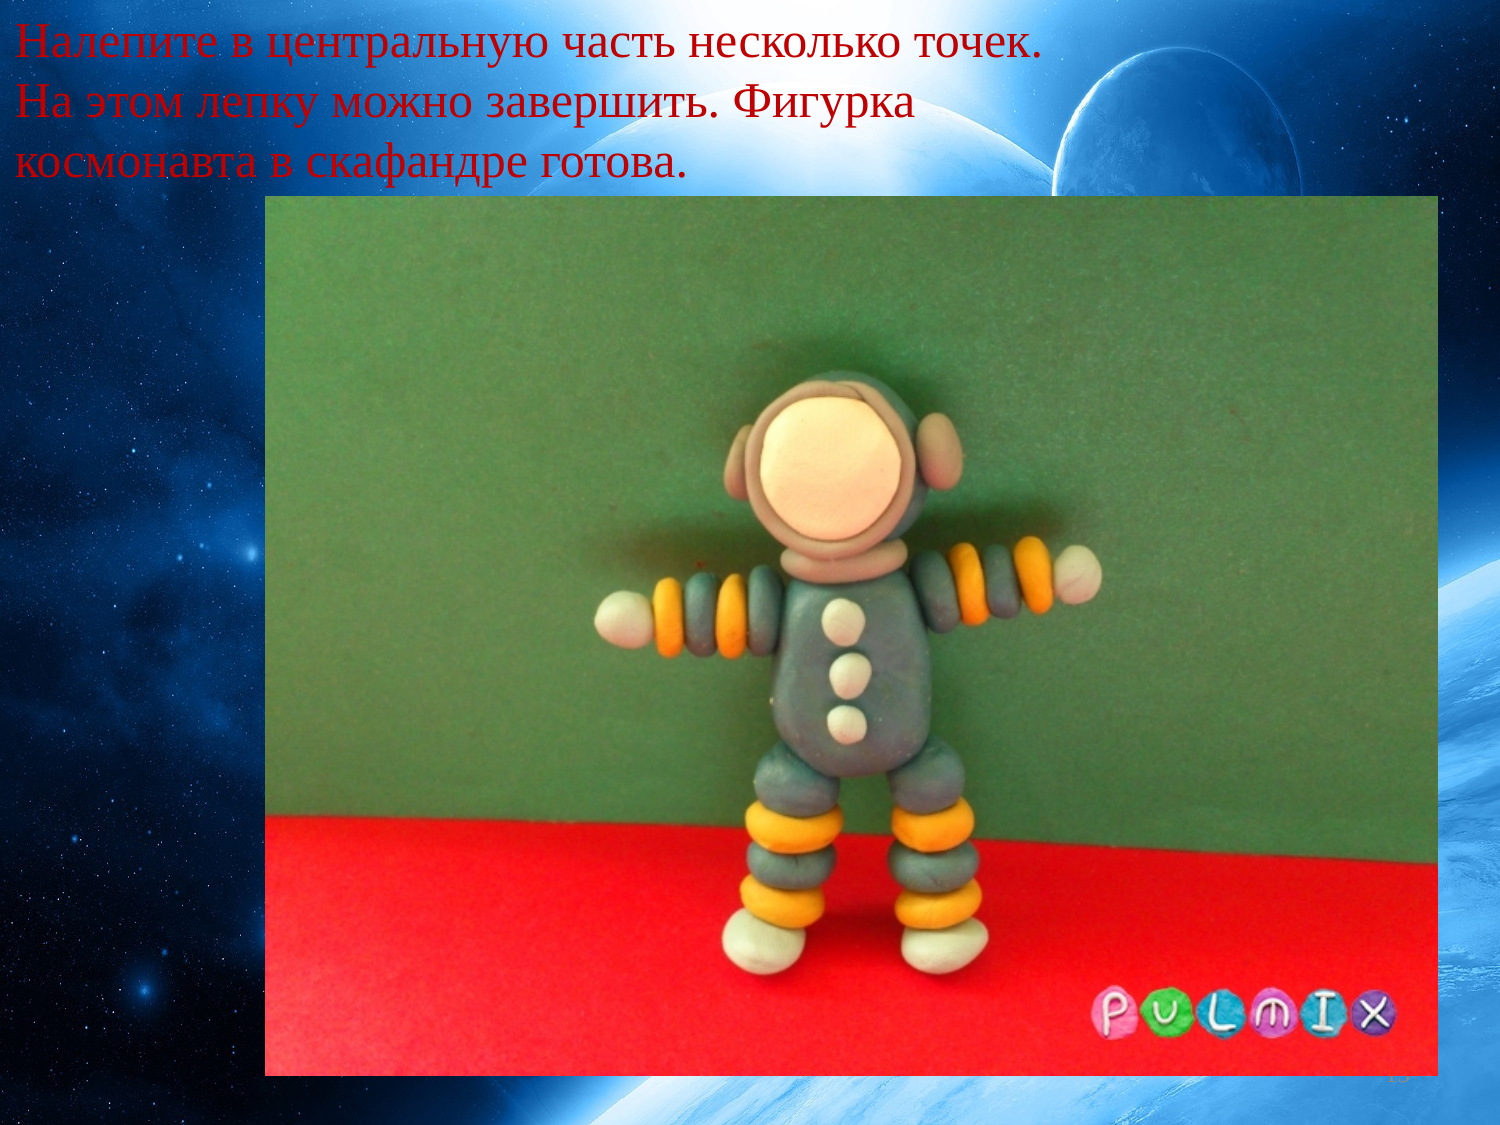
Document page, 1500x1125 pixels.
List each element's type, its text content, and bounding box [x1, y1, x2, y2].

slide_number 13 [1074, 1083, 1425, 1103]
picture [0, 0, 1500, 1125]
text_box Налепите в центральную часть несколько точек. На этом лепку можно завершить. Фигурка космонавта в скафандре готова. [0, 0, 1125, 195]
